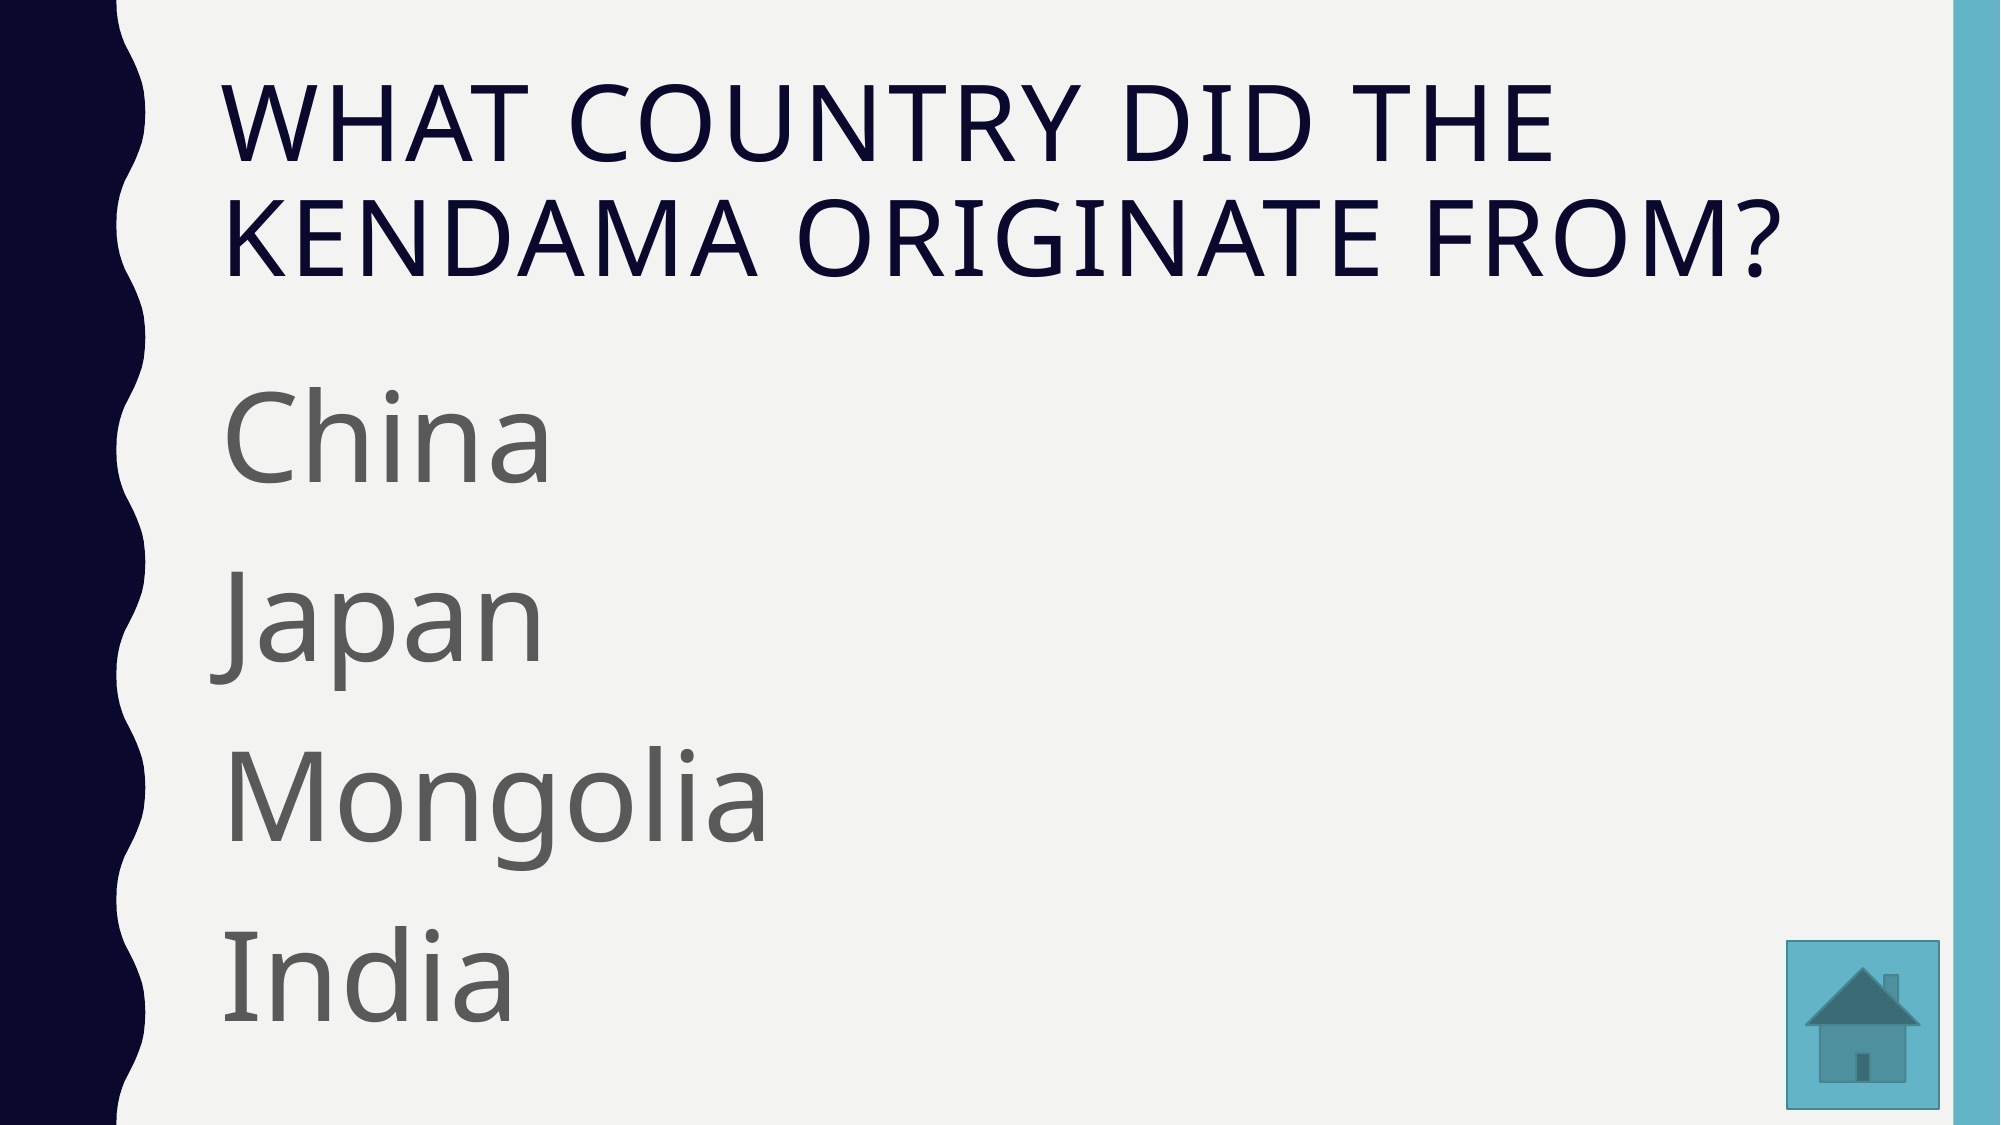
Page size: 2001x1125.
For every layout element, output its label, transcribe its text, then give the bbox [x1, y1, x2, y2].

text_box [1786, 940, 1940, 1110]
title What country did the kendama originate from? [205, 62, 1875, 308]
list China Japan Mongolia India [205, 334, 1875, 925]
